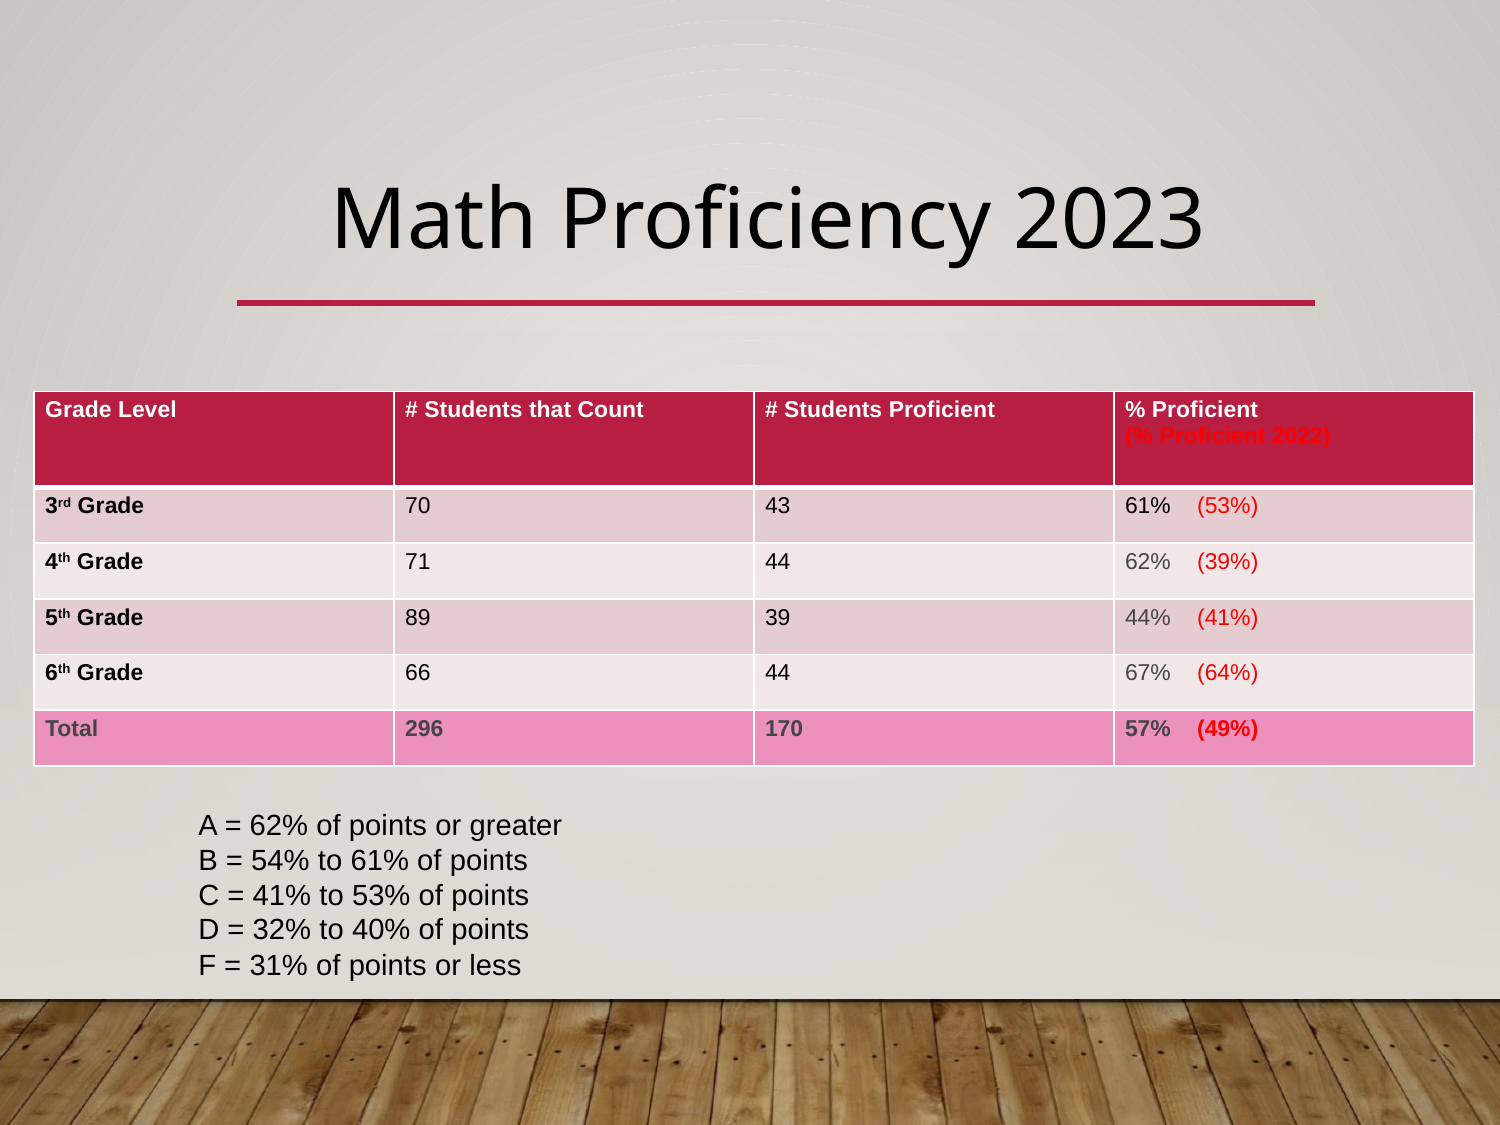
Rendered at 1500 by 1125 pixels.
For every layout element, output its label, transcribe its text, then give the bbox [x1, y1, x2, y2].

table_cell 61% (53%) [1115, 490, 1473, 542]
table_cell Total [35, 711, 393, 765]
picture [0, 999, 1500, 1125]
table_cell 70 [395, 490, 753, 542]
table_cell 62% (39%) [1115, 544, 1473, 598]
table_cell 44 [755, 544, 1113, 598]
table_cell 89 [395, 600, 753, 654]
table_cell 5th Grade [35, 600, 393, 654]
title Math Proficiency 2023 [183, 168, 1354, 321]
table_cell 43 [755, 490, 1113, 542]
table_cell 4th Grade [35, 544, 393, 598]
table_cell 170 [755, 711, 1113, 765]
table_cell 3rd Grade [35, 490, 393, 542]
table_header # Students that Count [395, 392, 753, 485]
table_header % Proficient (% Proficient 2022) [1115, 392, 1473, 485]
table_cell 44 [755, 655, 1113, 709]
text_box A = 62% of points or greater B = 54% to 61% of points C = 41% to 53% of points D = 32% to 40% of points F = 31% of points or less [183, 798, 934, 989]
table_cell 44% (41%) [1115, 600, 1473, 654]
table_cell 57% (49%) [1115, 711, 1473, 765]
table_cell 296 [395, 711, 753, 765]
table_header # Students Proficient [755, 392, 1113, 485]
table_cell 67% (64%) [1115, 655, 1473, 709]
table_cell 71 [395, 544, 753, 598]
table_cell 6th Grade [35, 655, 393, 709]
table_cell 39 [755, 600, 1113, 654]
table_cell 66 [395, 655, 753, 709]
table_header Grade Level [35, 392, 393, 485]
